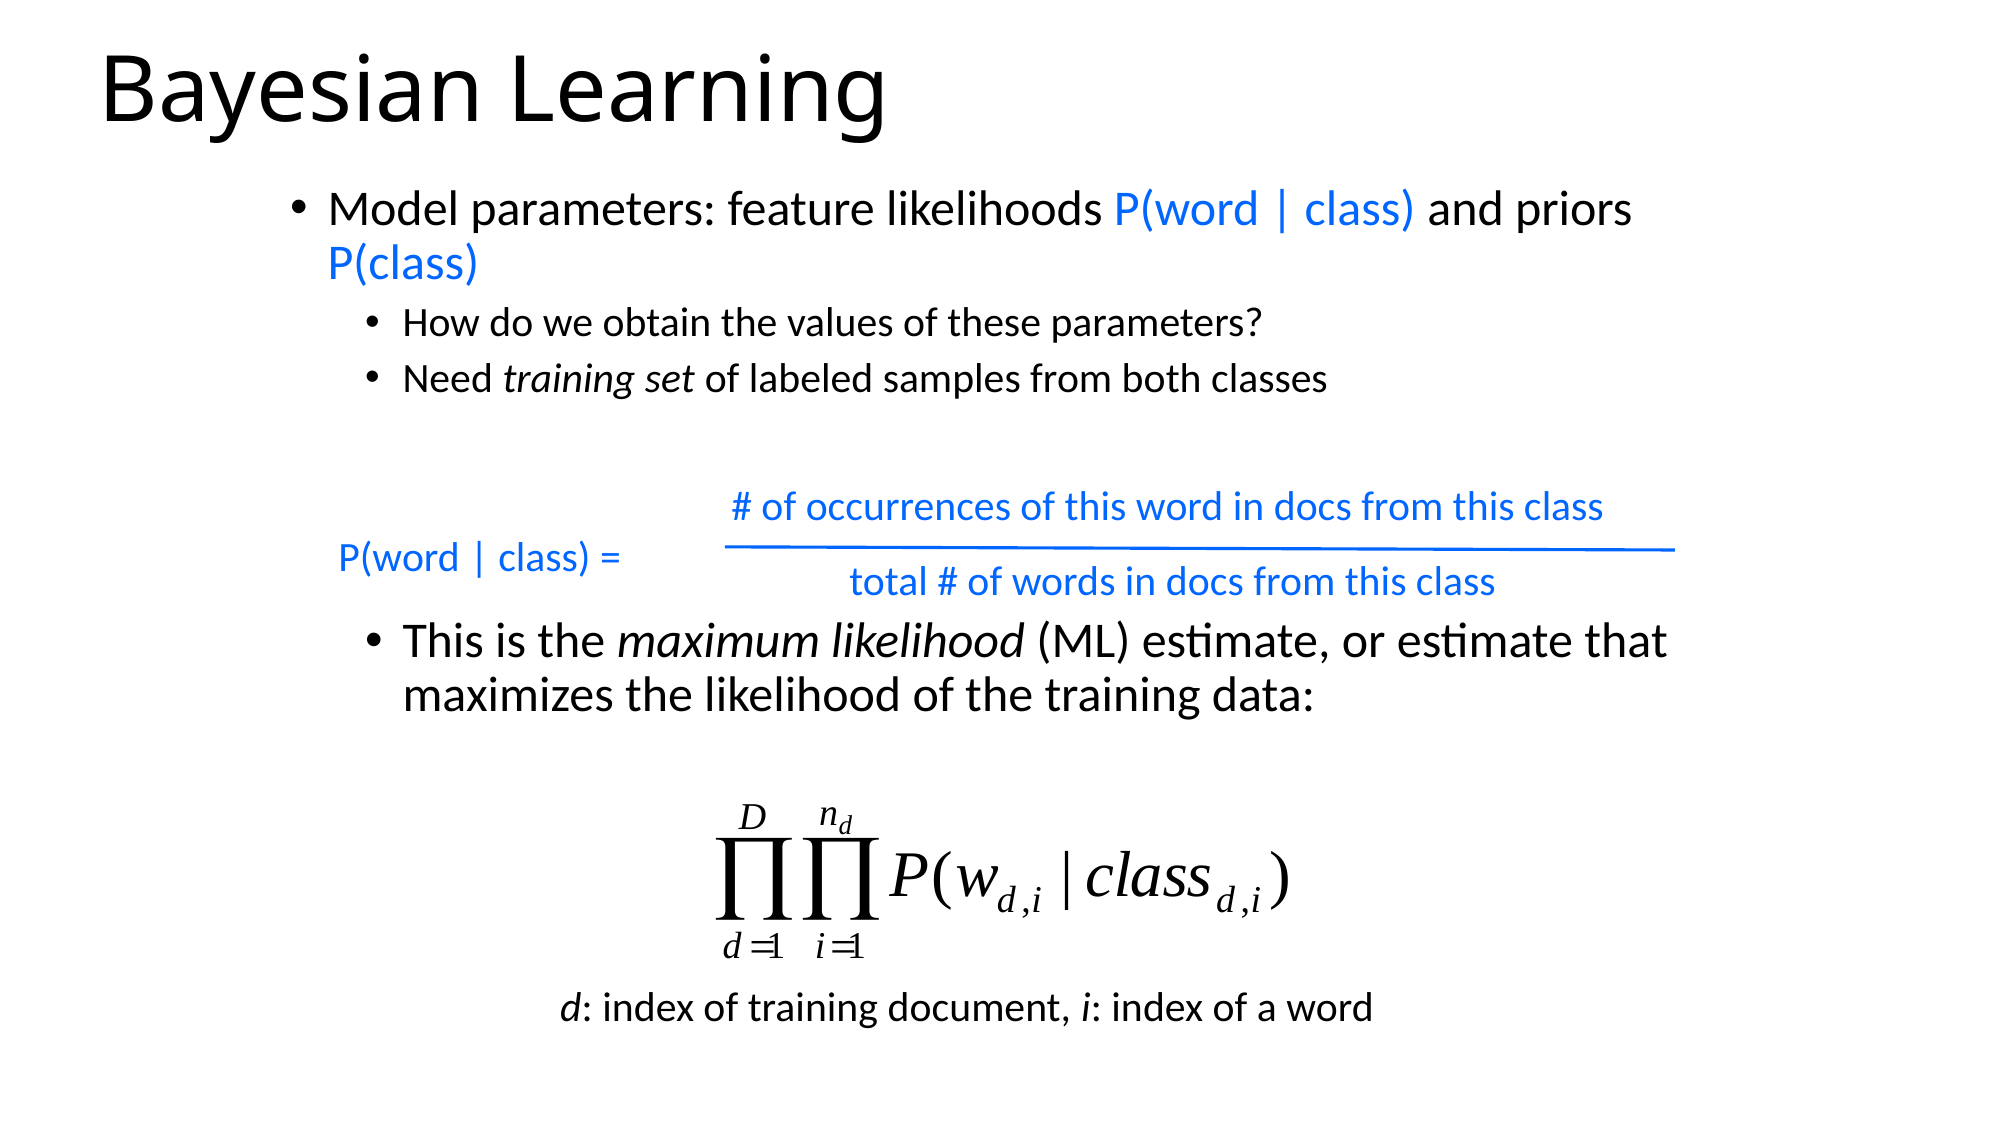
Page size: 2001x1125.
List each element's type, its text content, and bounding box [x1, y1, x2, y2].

text_box d: index of training document, i: index of a word [545, 971, 1389, 1037]
text_box # of occurrences of this word in docs from this class [716, 471, 1620, 537]
list Model parameters: feature likelihoods P(word | class) and priors P(class) How do we obtain the values of these parameters? Need training set of labeled samples from both classes This is the maximum likelihood (ML) estimate, or estimate that maximizes the likelihood of the training data: [275, 174, 1738, 1005]
text_box total # of words in docs from this class [834, 546, 1763, 612]
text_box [724, 546, 1676, 550]
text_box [703, 782, 1305, 972]
text_box P(word | class) = [314, 521, 637, 587]
title Bayesian Learning [83, 20, 1434, 163]
